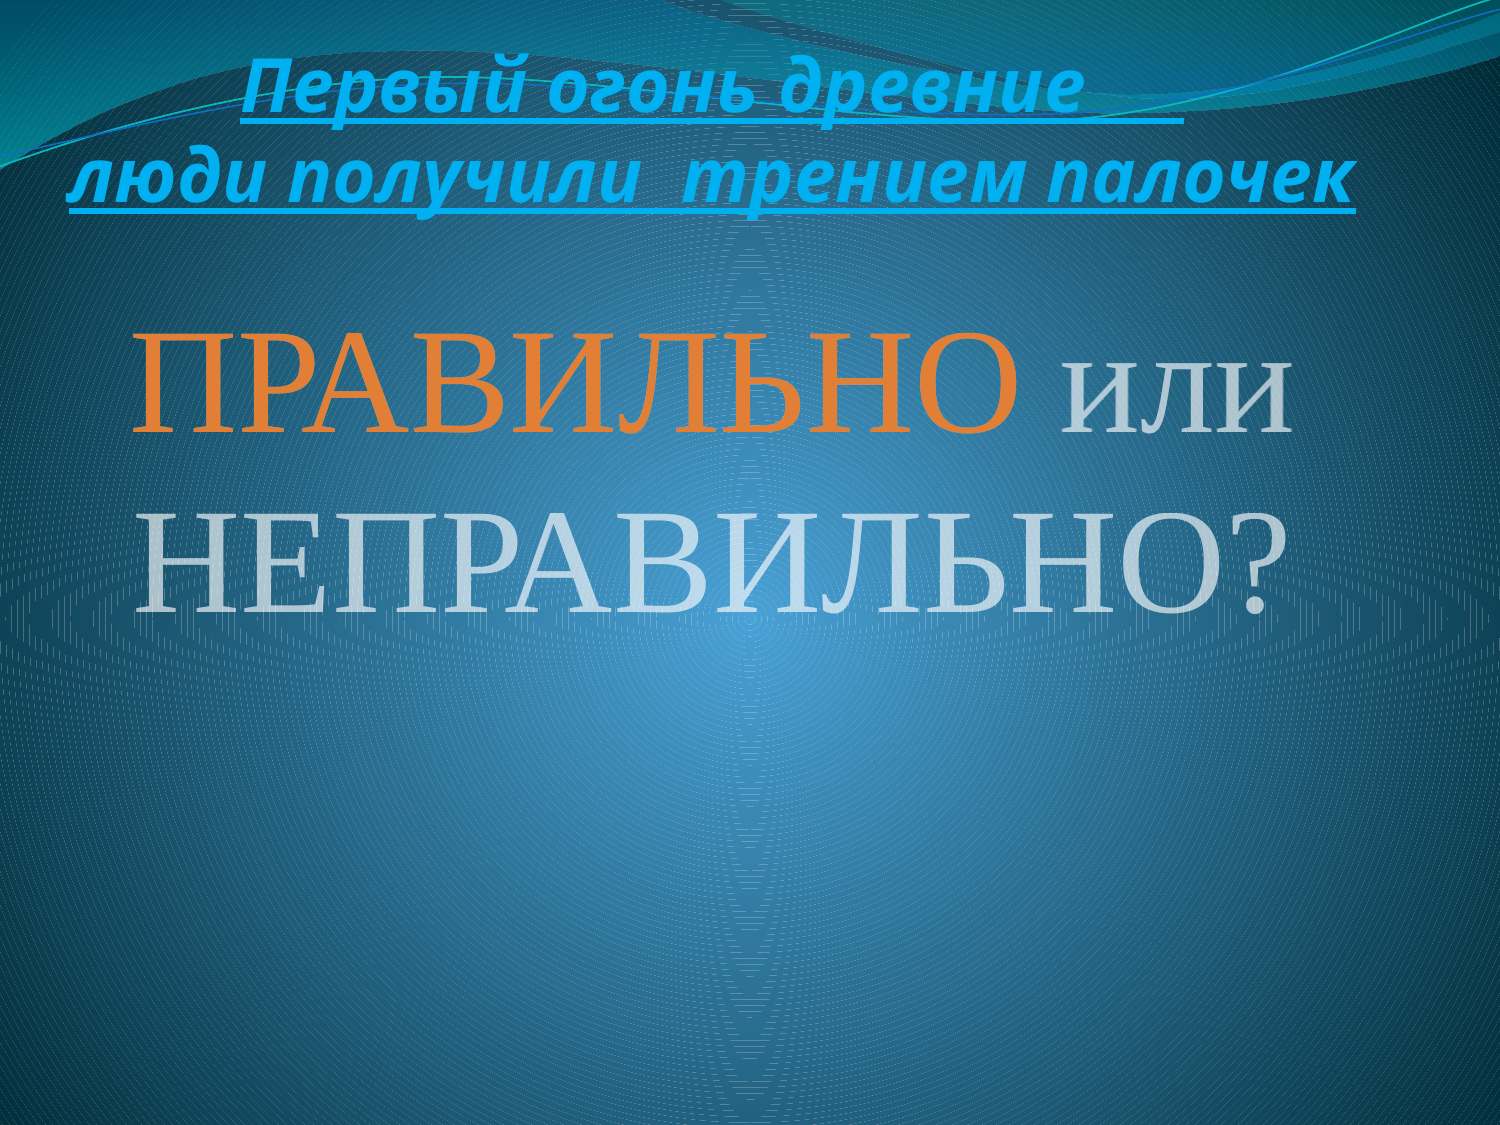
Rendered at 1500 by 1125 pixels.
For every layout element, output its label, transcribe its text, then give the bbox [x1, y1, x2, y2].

title Первый огонь древние люди получили трением палочек [37, 74, 1388, 263]
